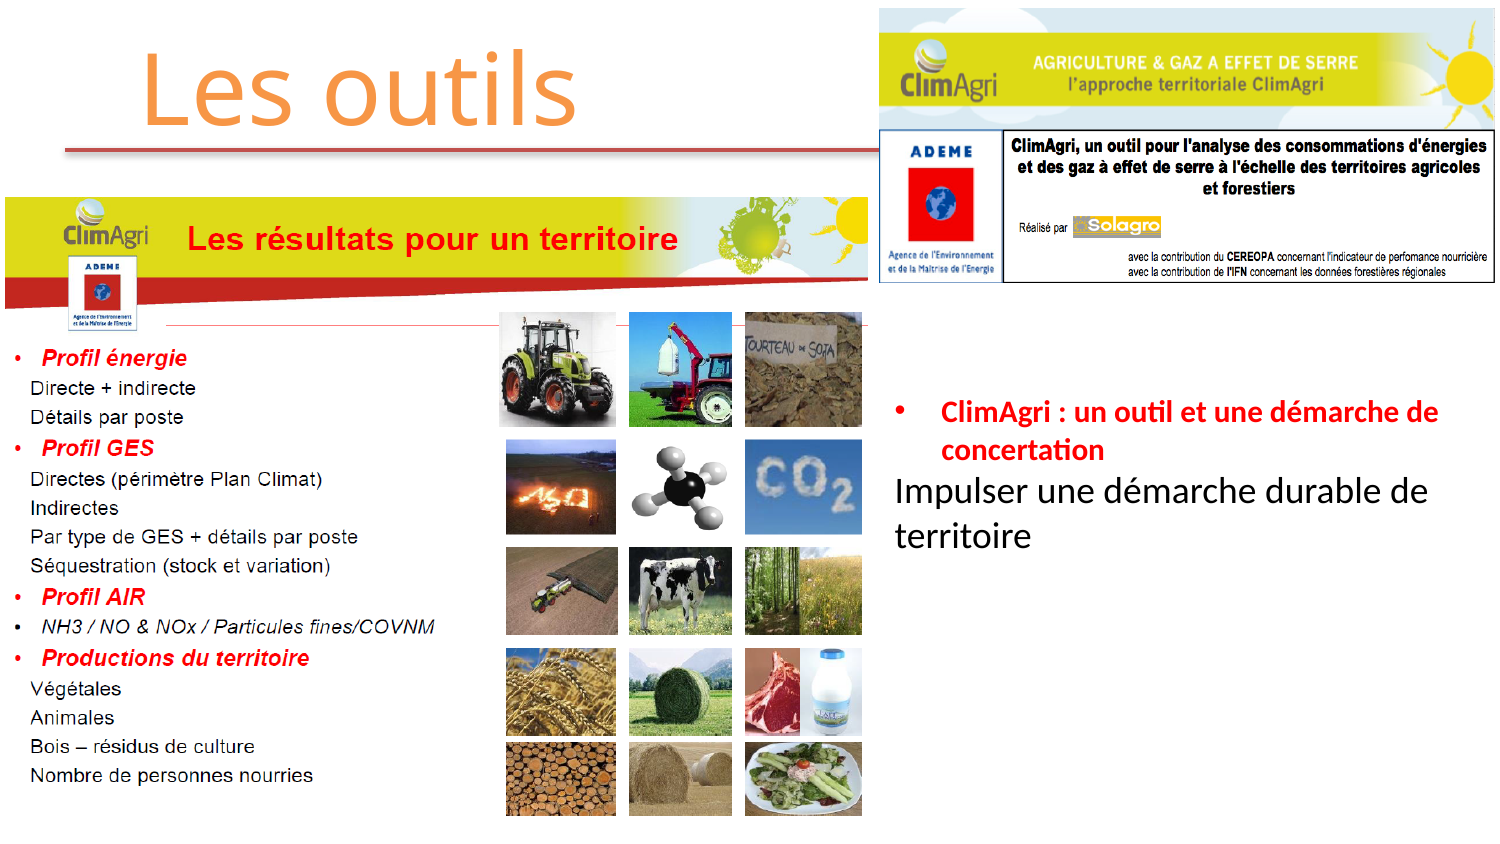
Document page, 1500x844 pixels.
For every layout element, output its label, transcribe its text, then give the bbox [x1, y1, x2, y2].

picture [5, 197, 868, 824]
text_box ClimAgri : un outil et une démarche de concertation Impulser une démarche durable de territoire [879, 384, 1499, 564]
text_box Les outils [123, 11, 875, 146]
picture [879, 8, 1495, 284]
